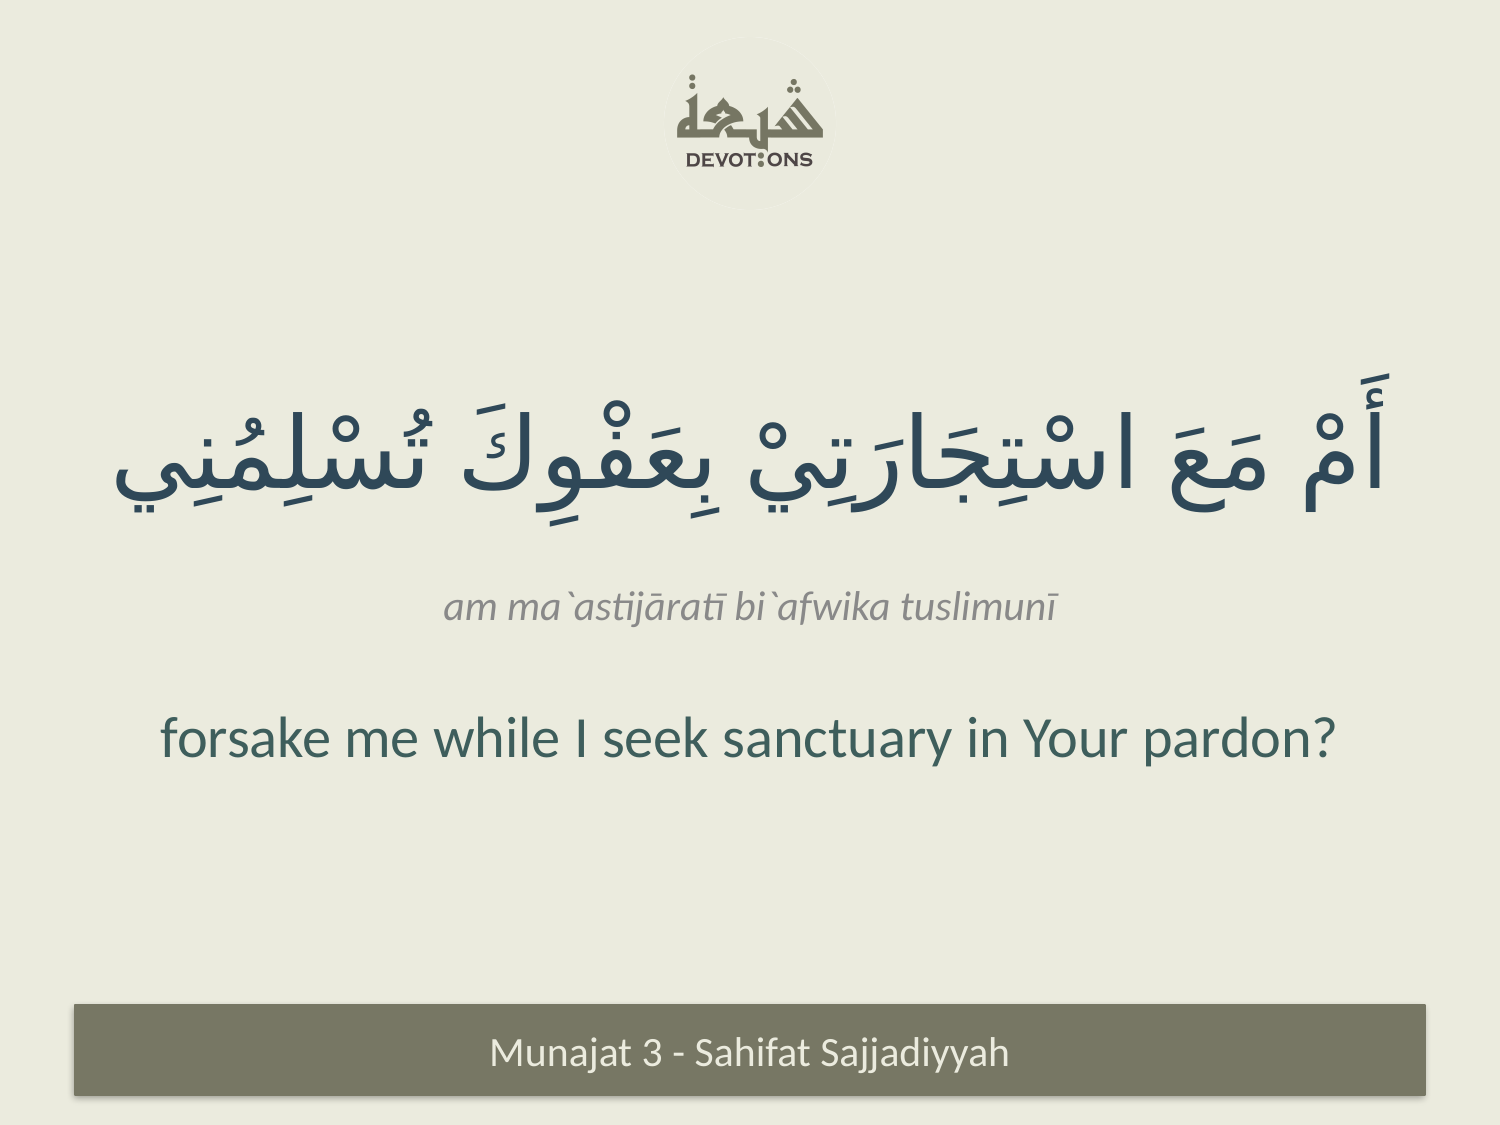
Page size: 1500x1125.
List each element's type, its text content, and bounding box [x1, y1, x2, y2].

text_box Munajat 3 - Sahifat Sajjadiyyah [474, 1017, 1026, 1083]
text_box أَمْ مَعَ اسْتِجَارَتِيْ بِعَفْوِكَ تُسْلِمُنِي am ma`astijāratī bi`afwika tuslimunī forsake me while I seek sanctuary in Your pardon? [74, 381, 1425, 776]
picture [656, 29, 844, 218]
text_box [74, 1004, 1426, 1096]
